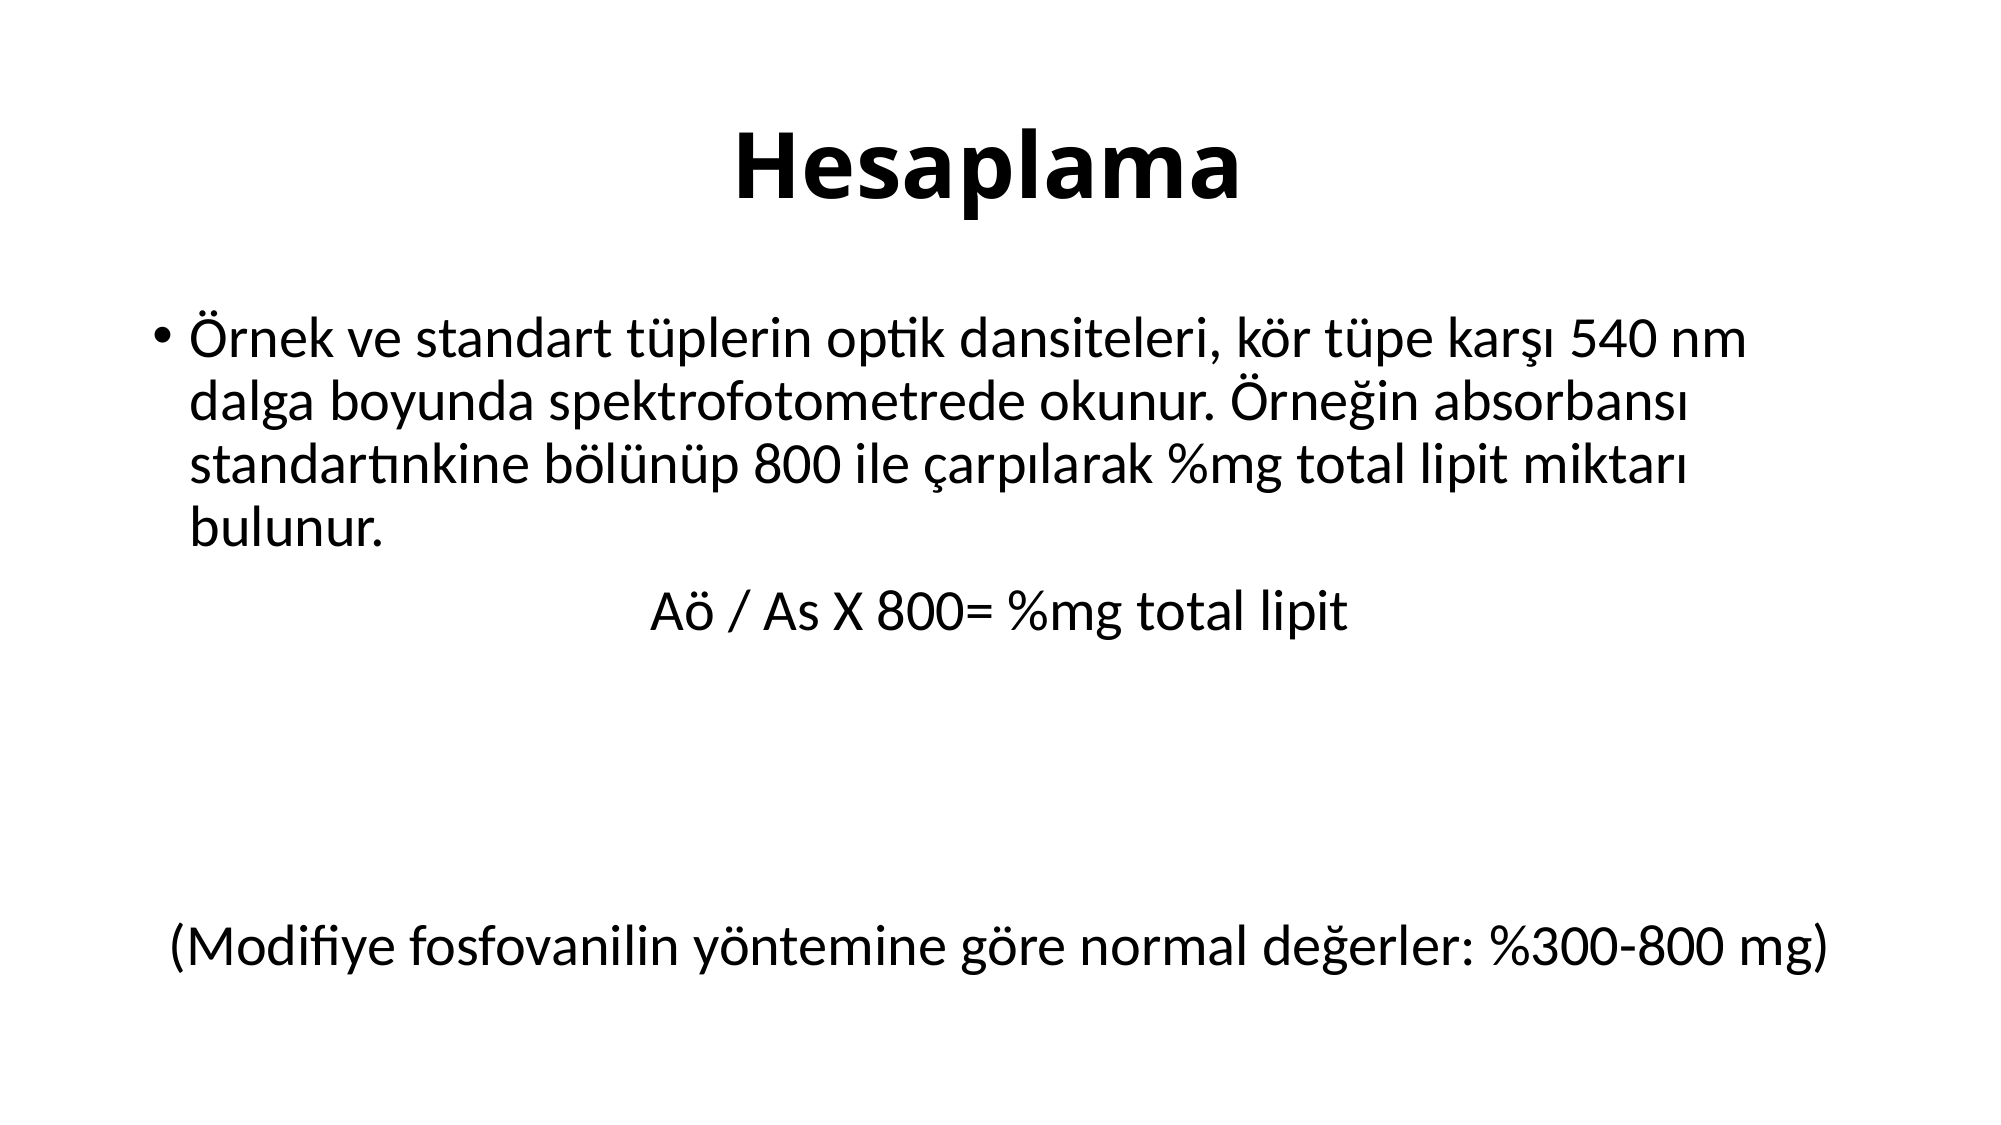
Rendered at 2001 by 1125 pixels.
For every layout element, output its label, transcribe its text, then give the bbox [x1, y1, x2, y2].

title Hesaplama [137, 59, 1863, 278]
list Örnek ve standart tüplerin optik dansiteleri, kör tüpe karşı 540 nm dalga boyunda spektrofotometrede okunur. Örneğin absorbansı standartınkine bölünüp 800 ile çarpılarak %mg total lipit miktarı bulunur. Aö / As X 800= %mg total lipit (Modifiye fosfovanilin yöntemine göre normal değerler: %300-800 mg) [137, 299, 1863, 1014]
